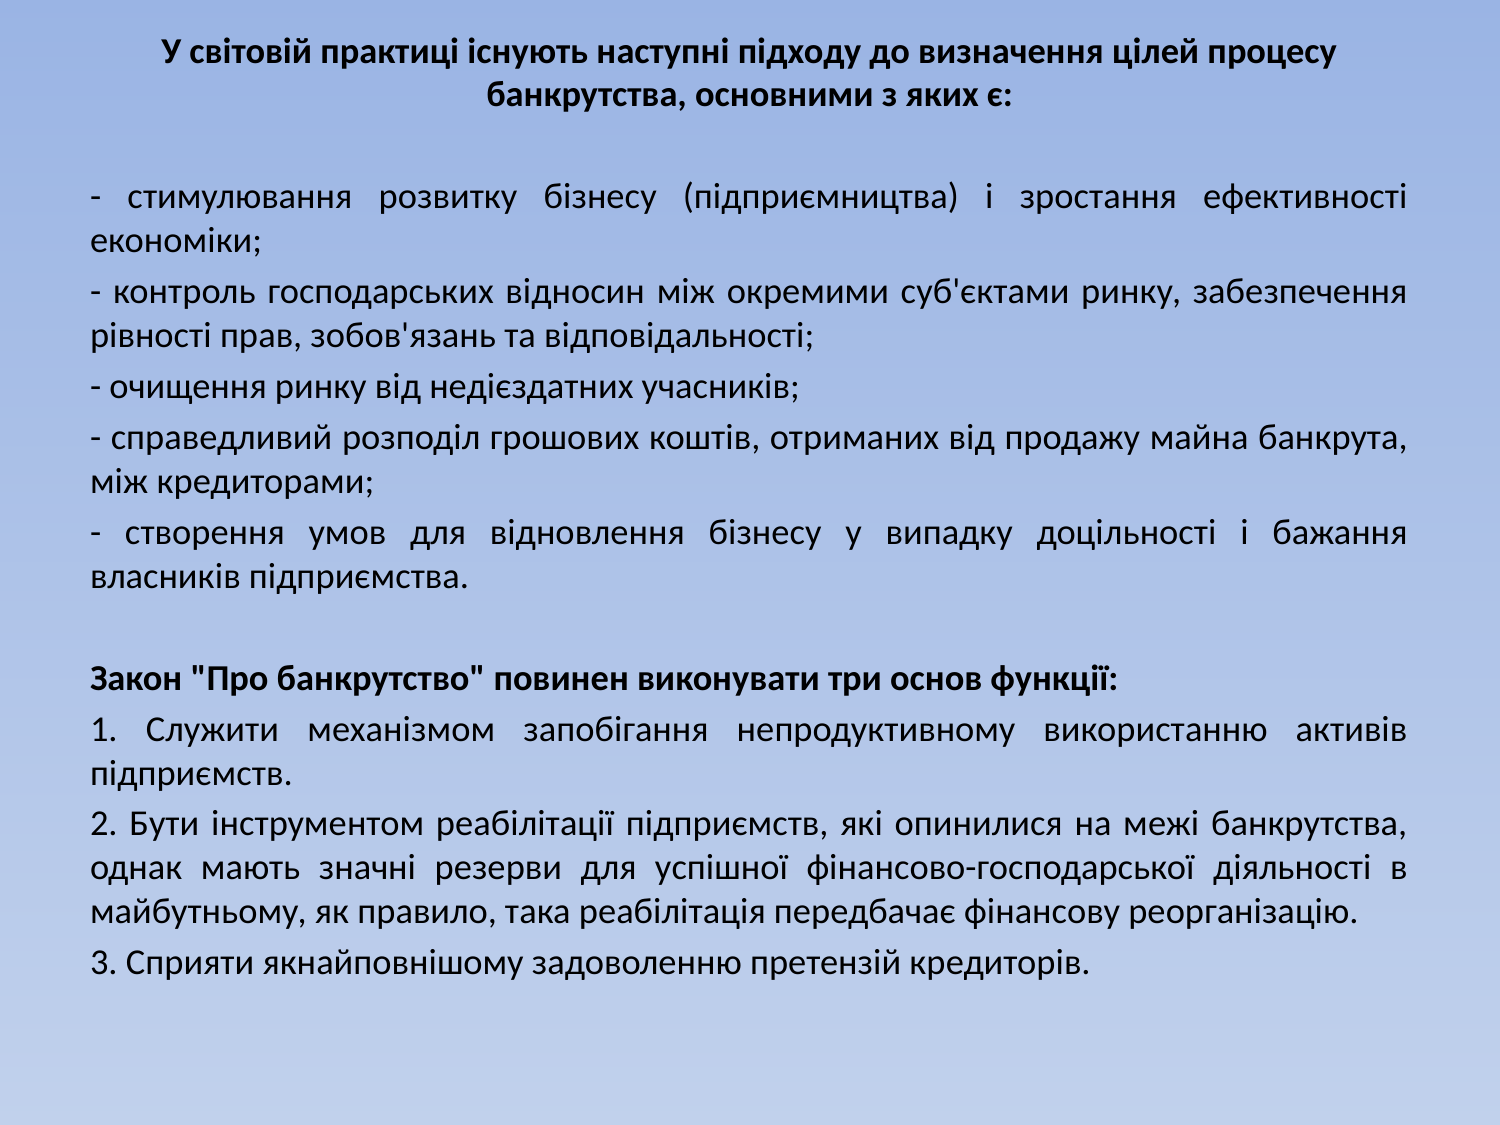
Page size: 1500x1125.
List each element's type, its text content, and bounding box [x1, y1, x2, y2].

list У світовій практиці існують наступні підходу до визначення цілей процесу банкрутства, основними з яких є: - стимулювання розвитку бізнесу (підприємництва) і зростання ефективності економіки; - контроль господарських відносин між окремими суб'єктами ринку, забезпечення рівності прав, зобов'язань та відповідальності; - очищення ринку від недієздатних учасників; - справедливий розподіл грошових коштів, отриманих від продажу майна банкрута, між кредиторами; - створення умов для відновлення бізнесу у випадку доцільності і бажання власників підприємства. Закон "Про банкрутство" повинен виконувати три основ функції: 1. Служити механізмом запобігання непродуктивному використанню активів підприємств. 2. Бути інструментом реабілітації підприємств, які опинилися на межі банкрутства, однак мають значні резерви для успішної фінансово-господарської діяльності в майбутньому, як правило, така реабілітація передбачає фінансову реорганізацію. 3. Сприяти якнайповнішому задоволенню претензій кредиторів. [75, 19, 1425, 1005]
